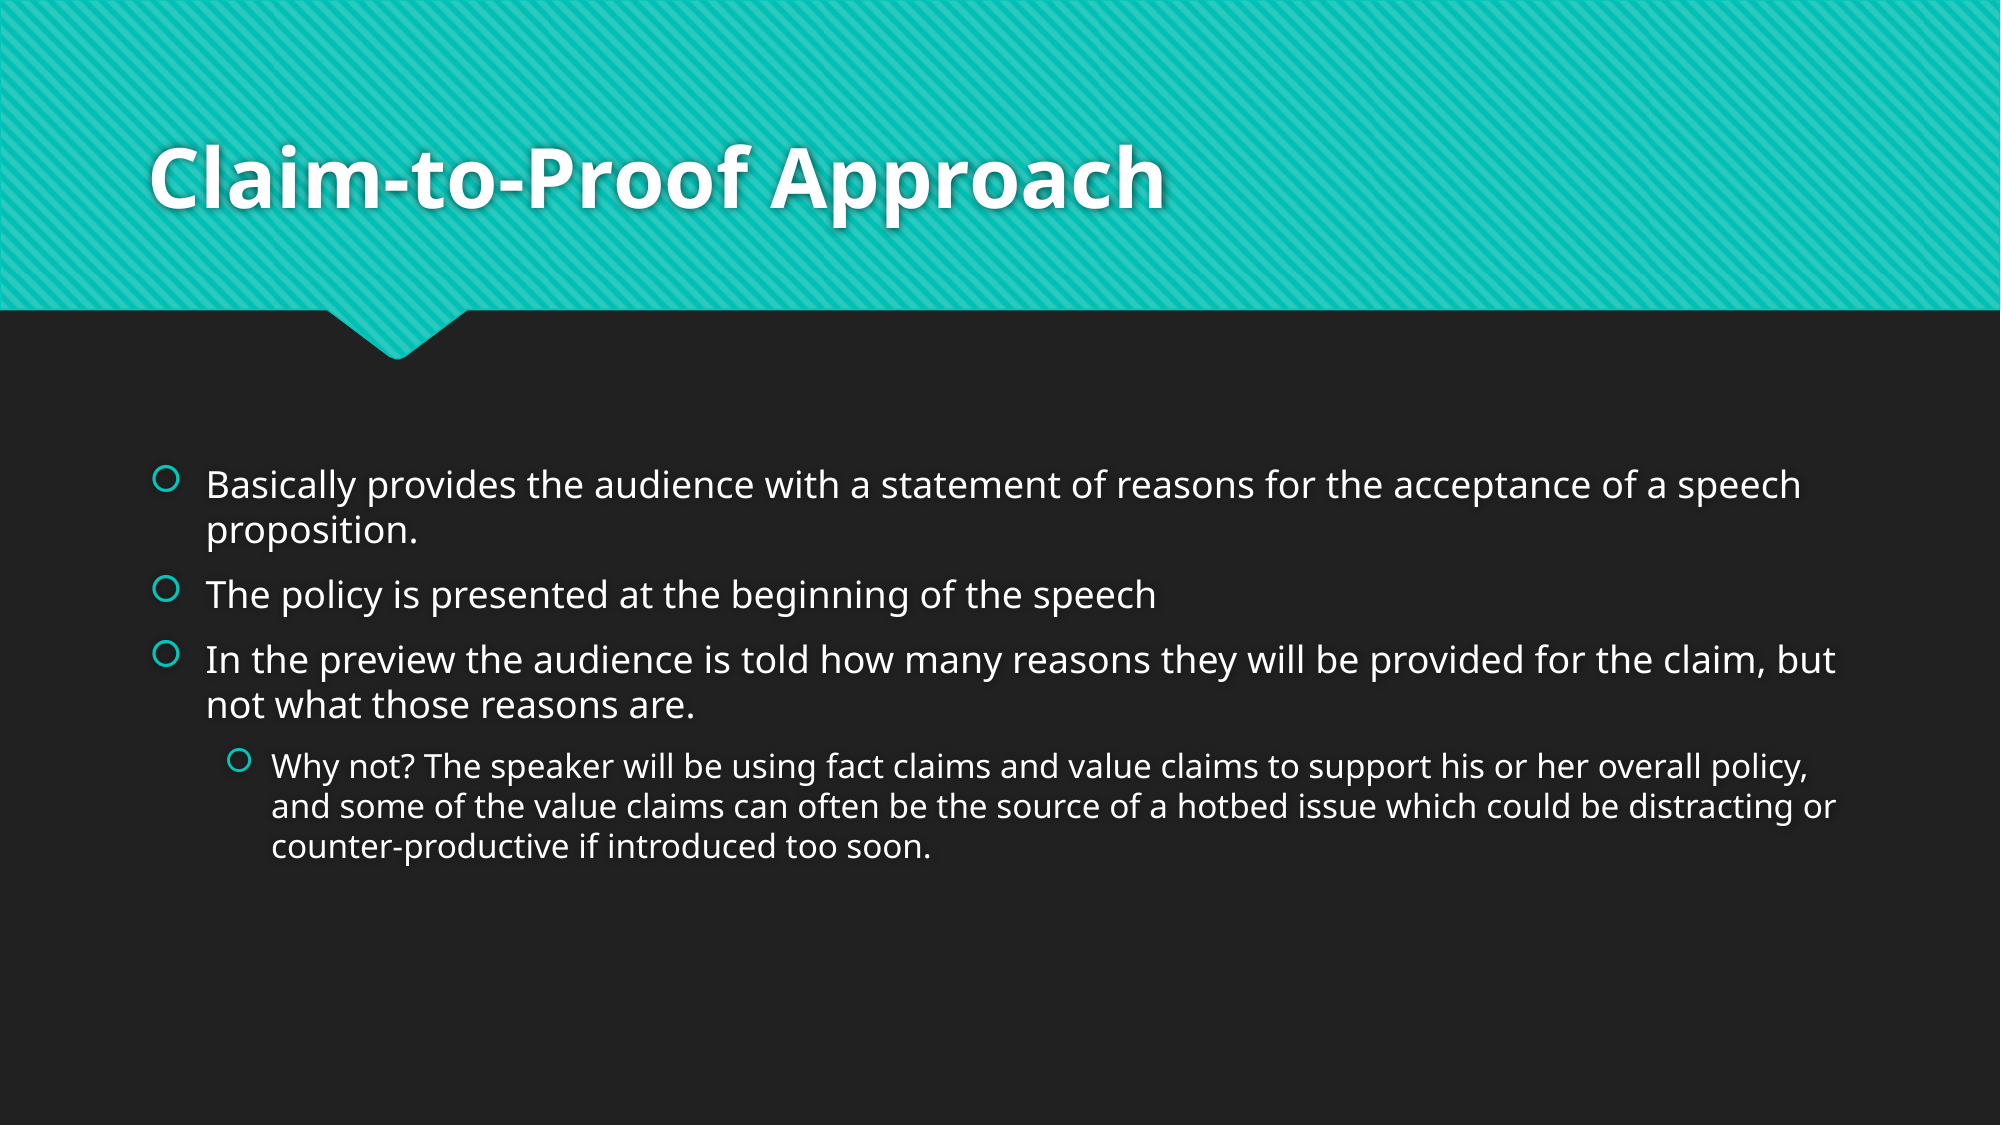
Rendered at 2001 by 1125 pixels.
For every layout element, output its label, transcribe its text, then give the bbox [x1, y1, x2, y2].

list Basically provides the audience with a statement of reasons for the acceptance of a speech proposition. The policy is presented at the beginning of the speech In the preview the audience is told how many reasons they will be provided for the claim, but not what those reasons are. Why not? The speaker will be using fact claims and value claims to support his or her overall policy, and some of the value claims can often be the source of a hotbed issue which could be distracting or counter-productive if introduced too soon. [134, 364, 1866, 962]
title Claim-to-Proof Approach [132, 73, 1868, 233]
